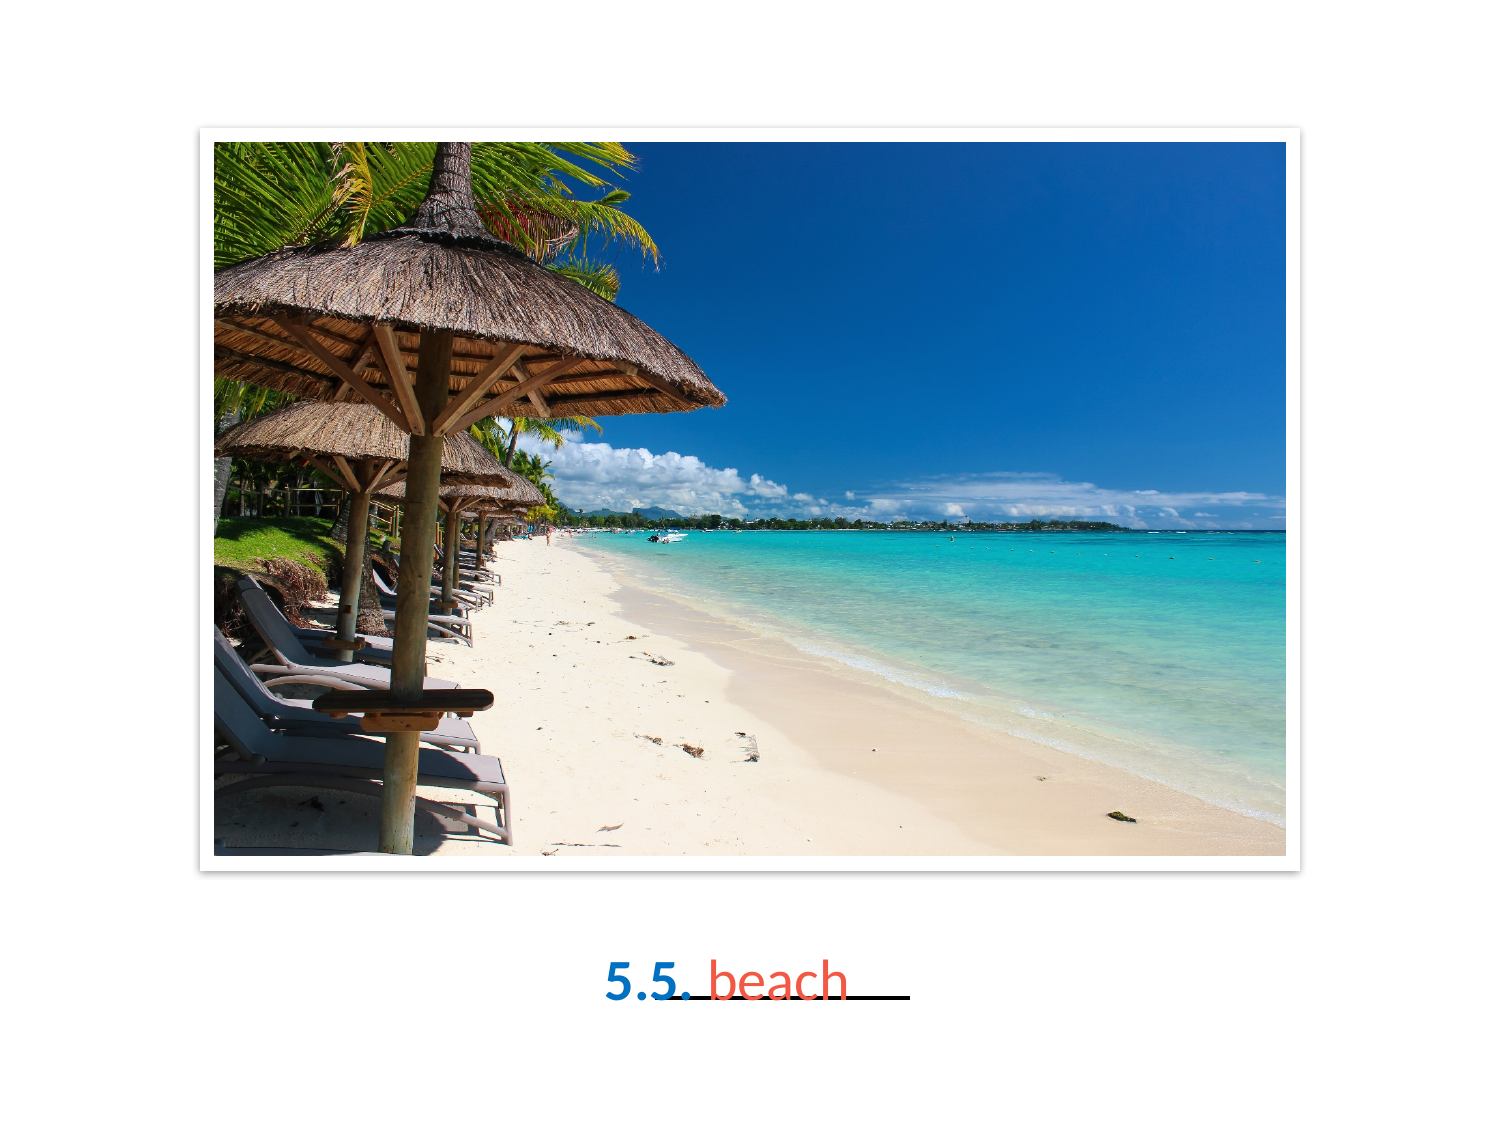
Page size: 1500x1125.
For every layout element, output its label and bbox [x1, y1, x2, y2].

text_box [589, 934, 910, 1021]
picture [214, 141, 1286, 857]
